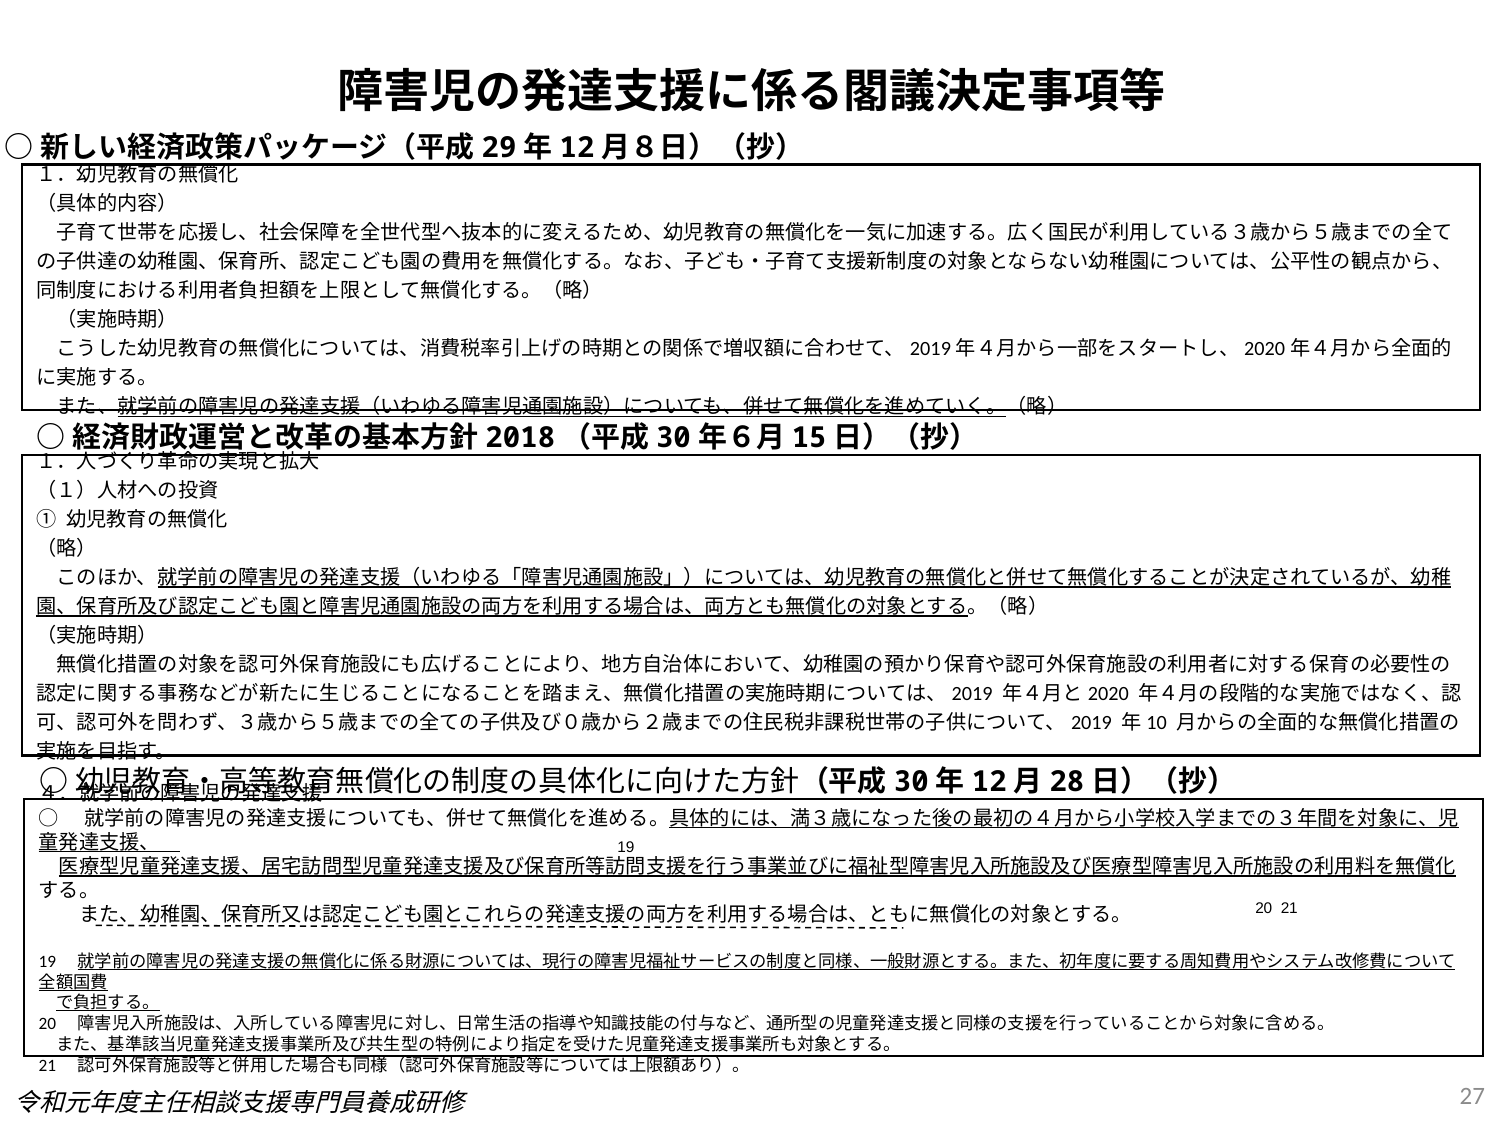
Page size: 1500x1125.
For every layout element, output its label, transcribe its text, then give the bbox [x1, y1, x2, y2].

text_box ○経済財政運営と改革の基本方針2018（平成30年６月15日）（抄） [21, 411, 1028, 454]
text_box 令和元年度主任相談支援専門員養成研修 [0, 1079, 591, 1125]
text_box 21 [1266, 890, 1317, 925]
text_box １．人づくり革命の実現と拡大 （１）人材への投資 ① 幼児教育の無償化 （略） このほか、就学前の障害児の発達支援（いわゆる「障害児通園施設」）については、幼児教育の無償化と併せて無償化することが決定されているが、幼稚園、保育所及び認定こども園と障害児通園施設の両方を利用する場合は、両方とも無償化の対象とする。（略） （実施時期） 無償化措置の対象を認可外保育施設にも広げることにより、地方自治体において、幼稚園の預かり保育や認可外保育施設の利用者に対する保育の必要性の認定に関する事務などが新たに生じることになることを踏まえ、無償化措置の実施時期については、2019 年４月と2020 年４月の段階的な実施ではなく、認可、認可外を問わず、３歳から５歳までの全ての子供及び０歳から２歳までの住民税非課税世帯の子供について、2019 年10 月からの全面的な無償化措置の実施を目指す。 [21, 454, 1481, 757]
text_box 20 [1240, 890, 1266, 925]
text_box １．幼児教育の無償化 （具体的内容） 子育て世帯を応援し、社会保障を全世代型へ抜本的に変えるため、幼児教育の無償化を一気に加速する。広く国民が利用している３歳から５歳までの全ての子供達の幼稚園、保育所、認定こども園の費用を無償化する。なお、子ども・子育て支援新制度の対象とならない幼稚園については、公平性の観点から、同制度における利用者負担額を上限として無償化する。（略） （実施時期） こうした幼児教育の無償化については、消費税率引上げの時期との関係で増収額に合わせて、2019年４月から一部をスタートし、2020年４月から全面的に実施する。 また、就学前の障害児の発達支援（いわゆる障害児通園施設）についても、併せて無償化を進めていく。（略） [21, 163, 1481, 411]
text_box ○新しい経済政策パッケージ（平成29年12月８日）（抄） [0, 120, 822, 205]
text_box ４．就学前の障害児の発達支援 ○ 就学前の障害児の発達支援についても、併せて無償化を進める。具体的には、満３歳になった後の最初の４月から小学校入学までの３年間を対象に、児童発達支援、 医療型児童発達支援、居宅訪問型児童発達支援及び保育所等訪問支援を行う事業並びに福祉型障害児入所施設及び医療型障害児入所施設の利用料を無償化する。 また、幼稚園、保育所又は認定こども園とこれらの発達支援の両方を利用する場合は、ともに無償化の対象とする。 19 就学前の障害児の発達支援の無償化に係る財源については、現行の障害児福祉サービスの制度と同様、一般財源とする。また、初年度に要する周知費用やシステム改修費について全額国費 で負担する。 20 障害児入所施設は、入所している障害児に対し、日常生活の指導や知識技能の付与など、通所型の児童発達支援と同様の支援を行っていることから対象に含める。 また、基準該当児童発達支援事業所及び共生型の特例により指定を受けた児童発達支援事業所も対象とする。 21 認可外保育施設等と併用した場合も同様（認可外保育施設等については上限額あり）。 [23, 798, 1484, 1057]
text_box 障害児の発達支援に係る閣議決定事項等 [111, 49, 1391, 128]
text_box 19 [602, 830, 654, 864]
text_box ○幼児教育・高等教育無償化の制度の具体化に向けた方針（平成30年12月28日）（抄） [24, 755, 1380, 798]
slide_number 27 [1162, 1065, 1500, 1125]
